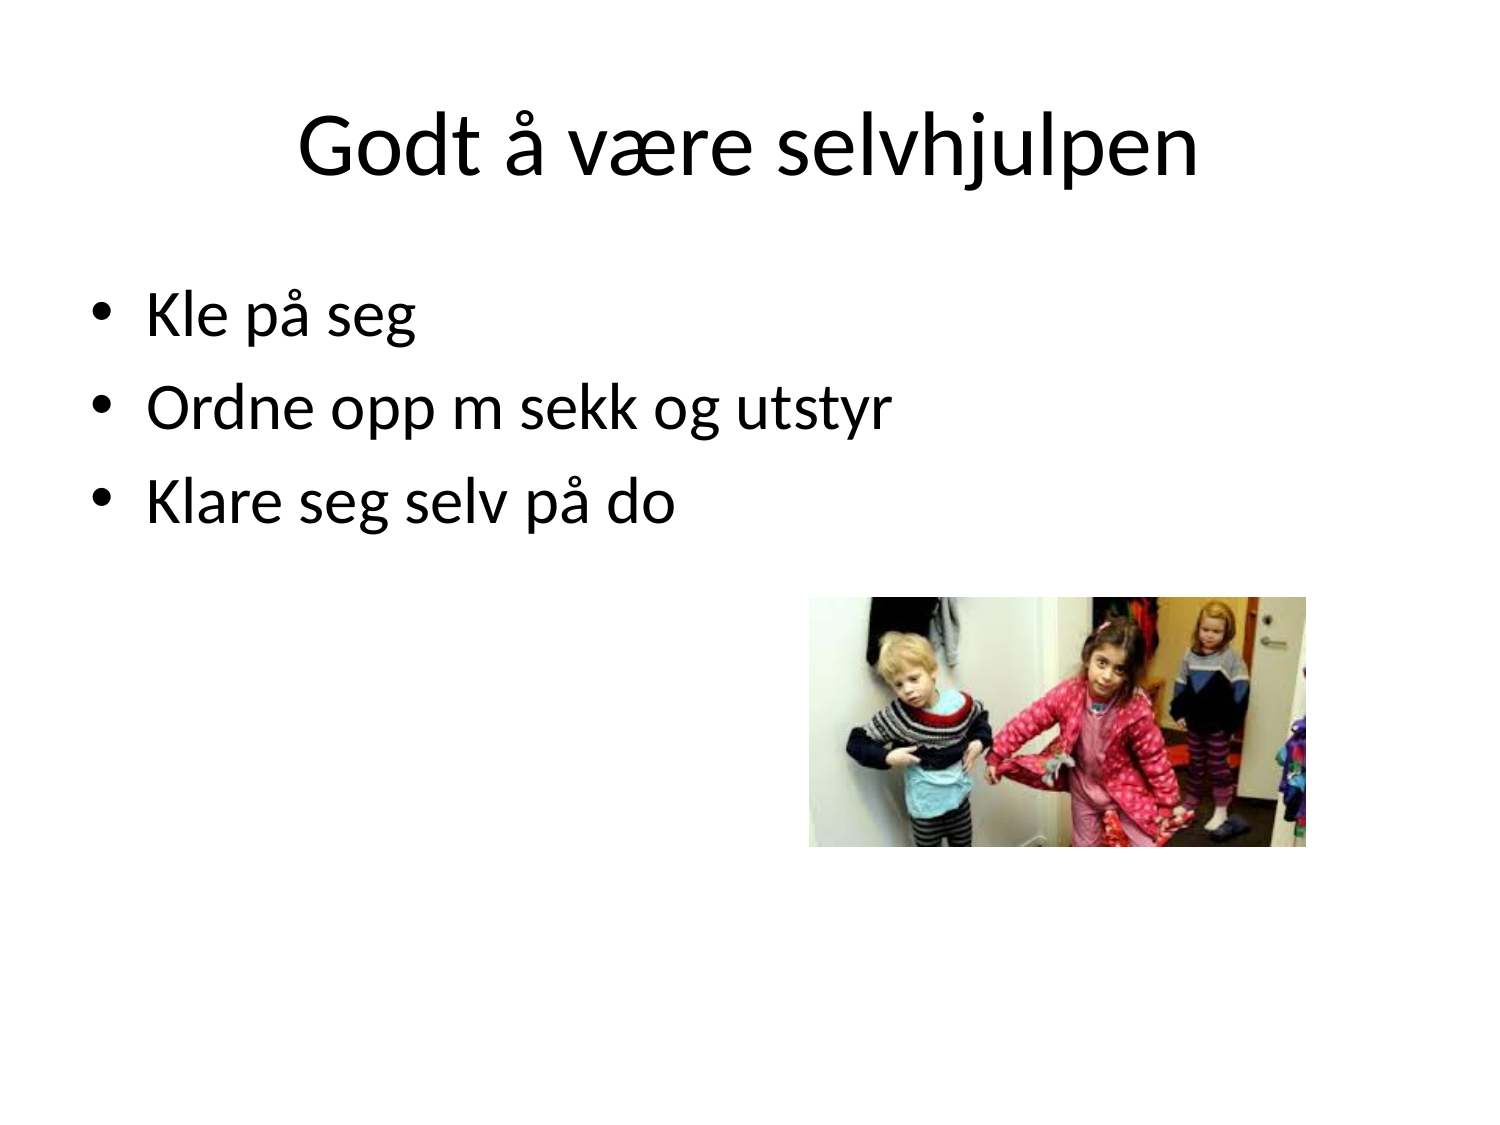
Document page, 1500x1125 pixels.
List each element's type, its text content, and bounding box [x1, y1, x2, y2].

picture [808, 597, 1307, 847]
title Godt å være selvhjulpen [75, 45, 1425, 233]
list Kle på seg Ordne opp m sekk og utstyr Klare seg selv på do [75, 262, 1425, 1005]
